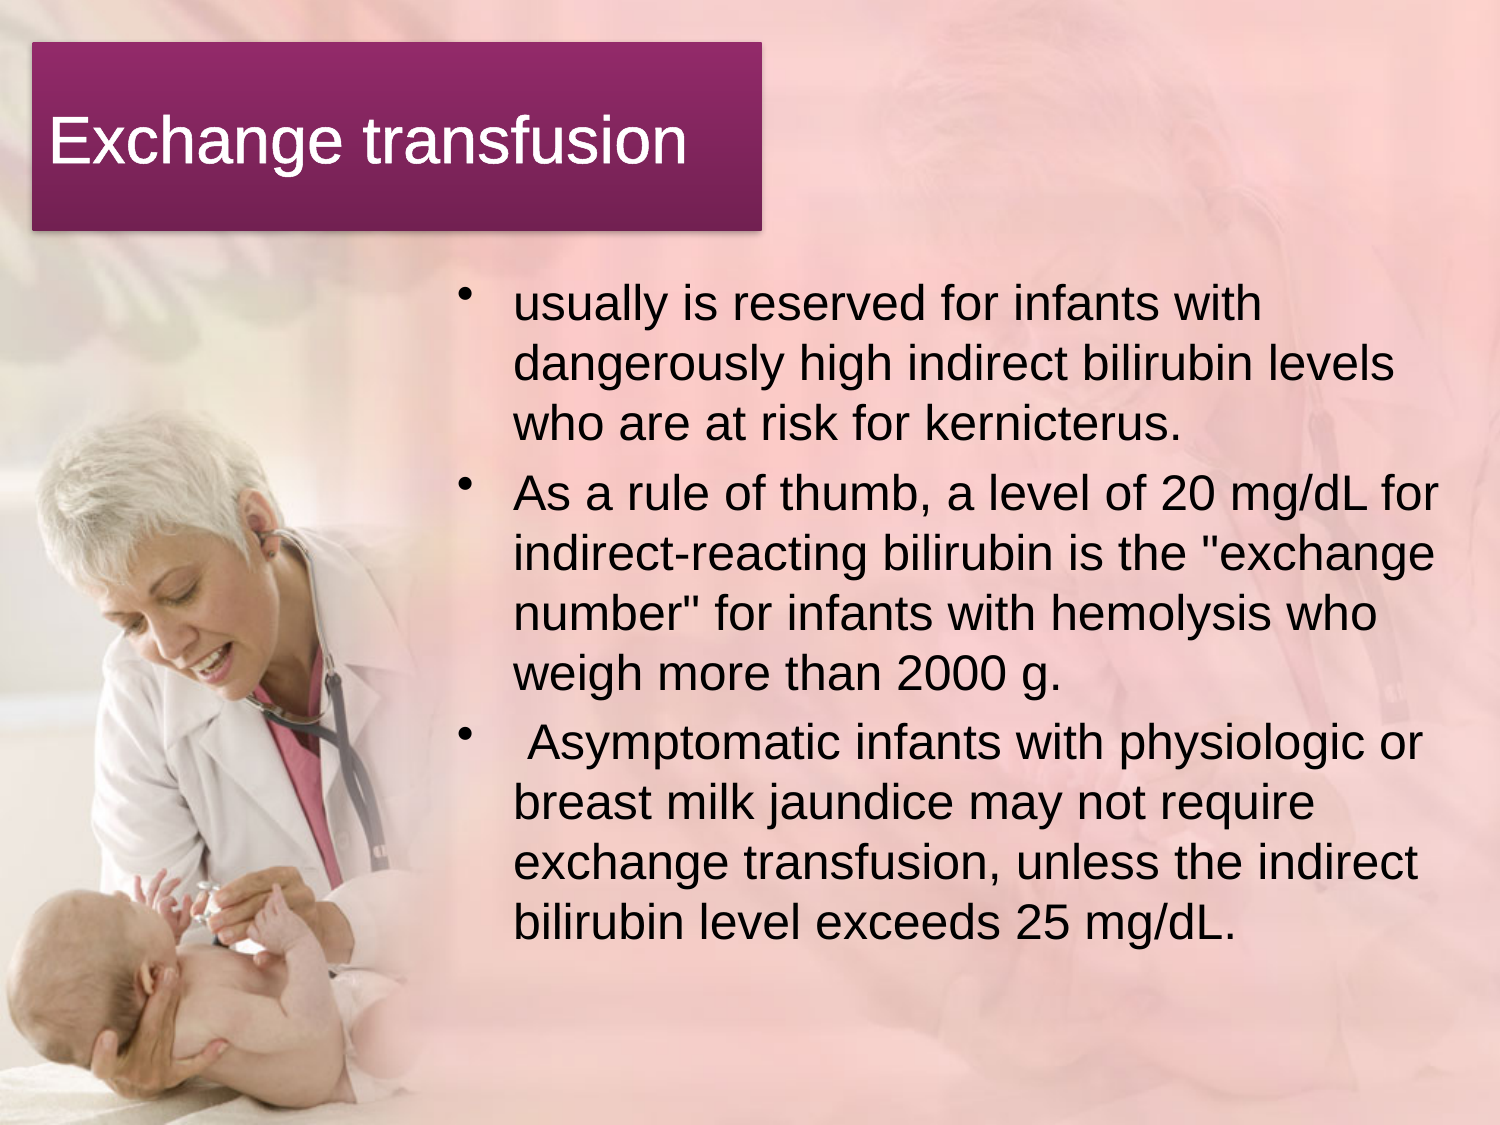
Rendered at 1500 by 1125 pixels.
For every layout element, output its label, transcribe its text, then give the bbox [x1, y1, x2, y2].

title Exchange transfusion [32, 42, 762, 231]
picture [0, 0, 1500, 1125]
list usually is reserved for infants with dangerously high indirect bilirubin levels who are at risk for kernicterus. As a rule of thumb, a level of 20 mg/dL for indirect-reacting bilirubin is the "exchange number" for infants with hemolysis who weigh more than 2000 g. Asymptomatic infants with physiologic or breast milk jaundice may not require exchange transfusion, unless the indirect bilirubin level exceeds 25 mg/dL. [441, 262, 1480, 1005]
